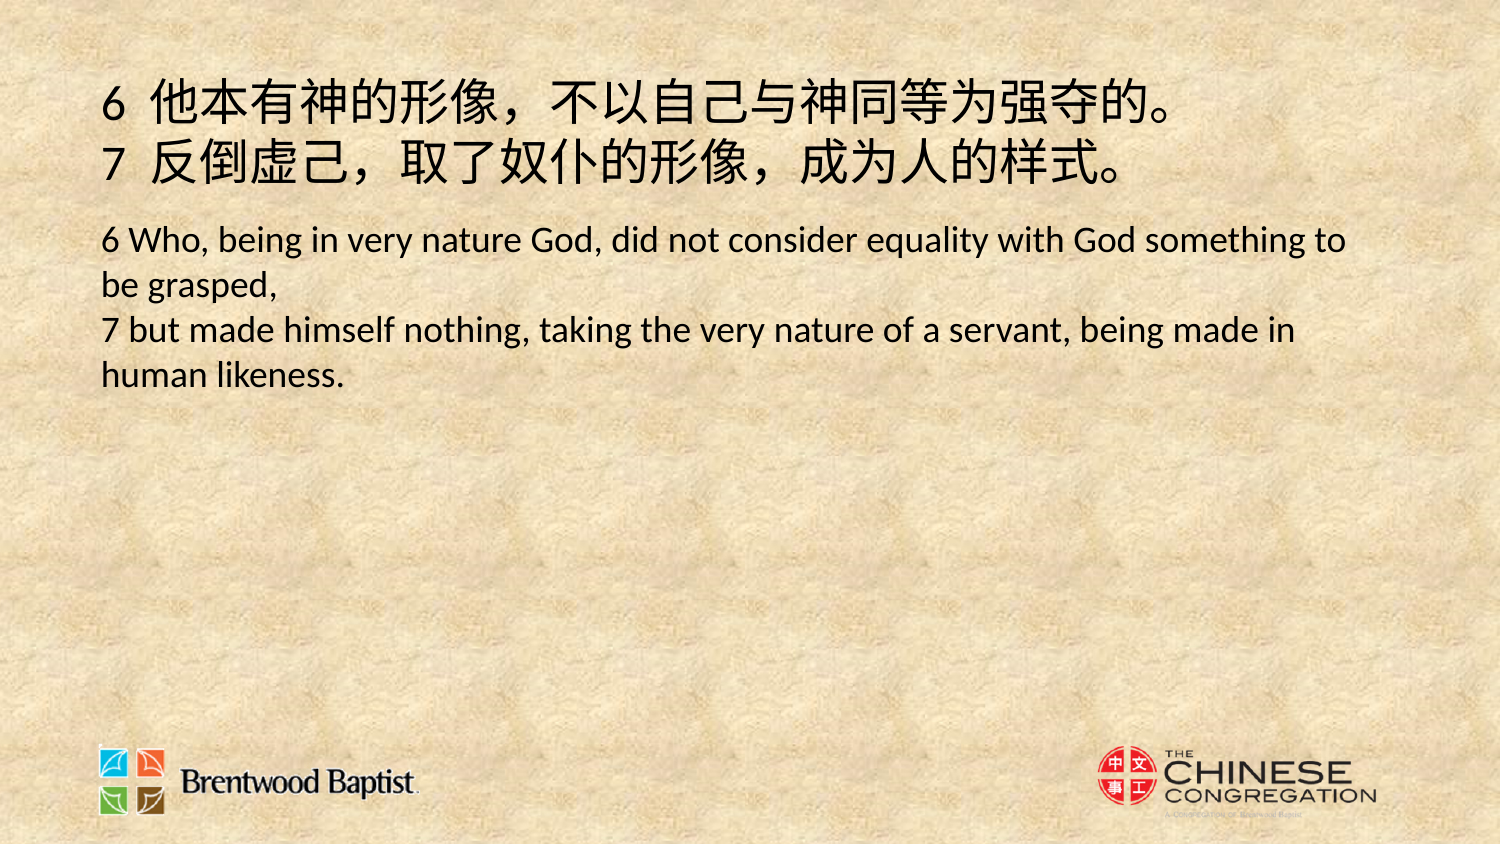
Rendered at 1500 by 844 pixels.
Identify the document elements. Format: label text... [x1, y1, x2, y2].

picture [0, 0, 1500, 844]
text_box 6 他本有神的形像，不以自己与神同等为强夺的。 7 反倒虚己，取了奴仆的形像，成为人的样式。 6 Who, being in very nature God, did not consider equality with God something to be grasped, 7 but made himself nothing, taking the very nature of a servant, being made in human likeness. [85, 62, 1407, 448]
